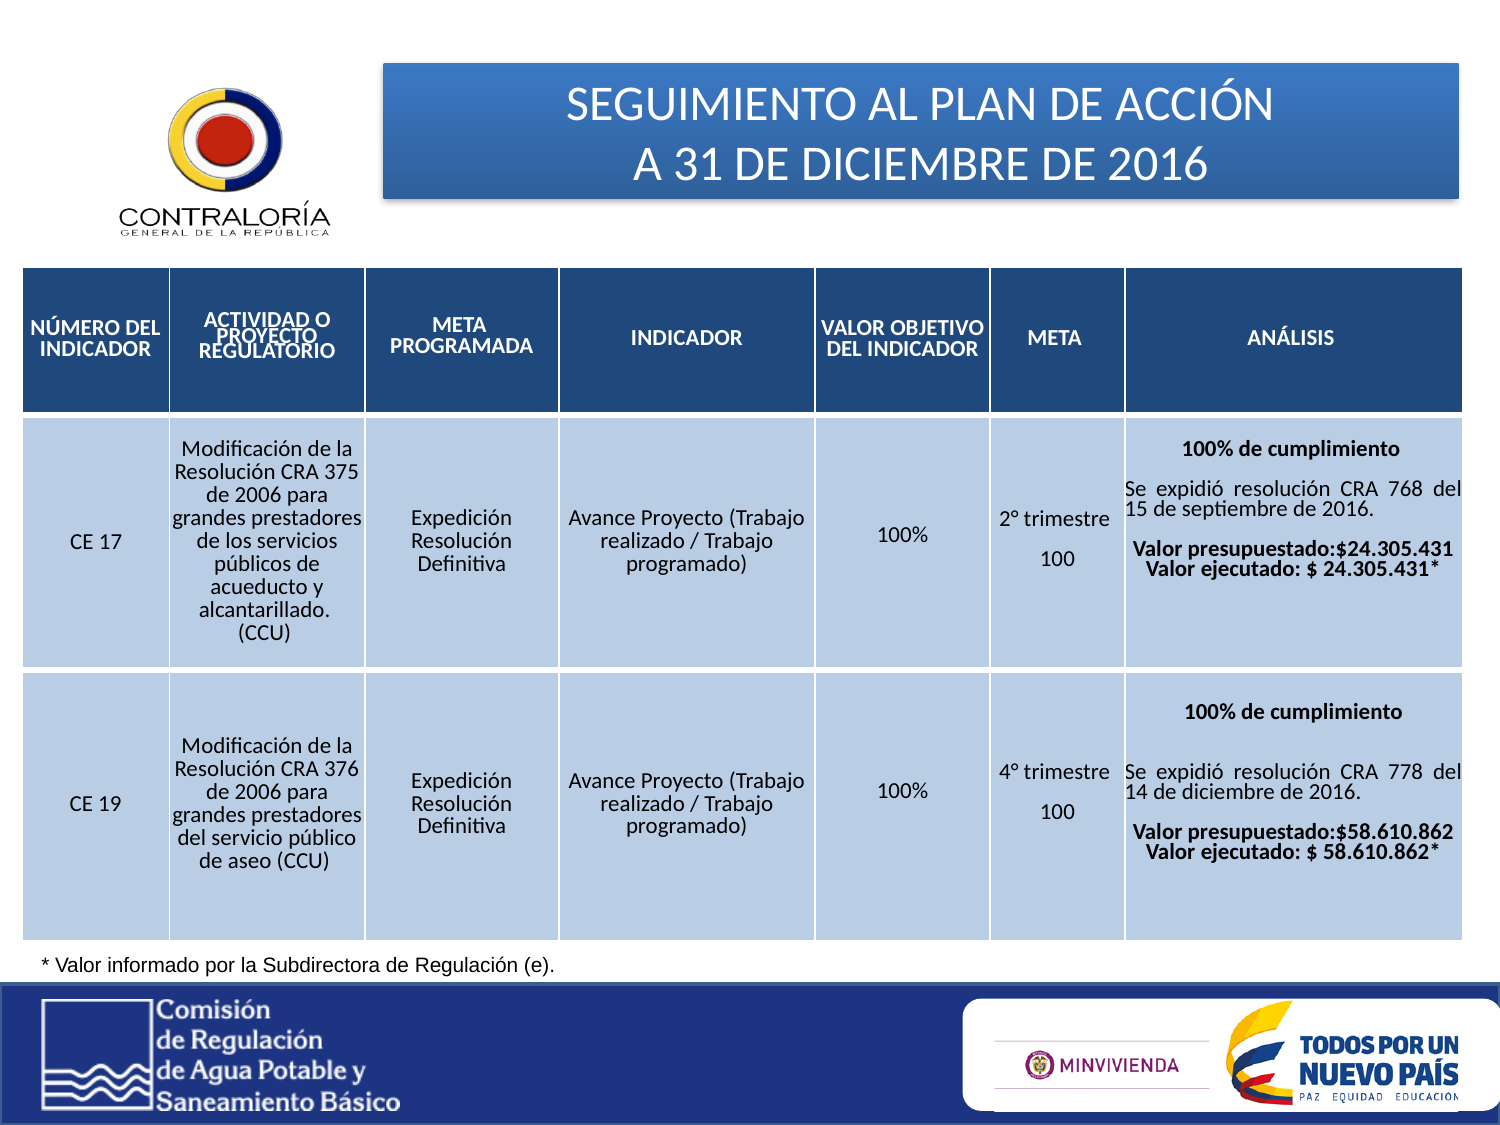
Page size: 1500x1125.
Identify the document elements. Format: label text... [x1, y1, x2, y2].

picture [111, 77, 337, 244]
table_cell 100% de cumplimiento Se expidió resolución CRA 768 del 15 de septiembre de 2016. Valor presupuestado:$24.305.431 Valor ejecutado: $ 24.305.431* [1126, 418, 1462, 667]
table_cell Avance Proyecto (Trabajo realizado / Trabajo programado) [560, 673, 814, 940]
table_header NÚMERO DEL INDICADOR [23, 268, 169, 412]
table_cell Avance Proyecto (Trabajo realizado / Trabajo programado) [560, 418, 814, 667]
table_cell Expedición Resolución Definitiva [366, 673, 558, 940]
table_cell Expedición Resolución Definitiva [366, 418, 558, 667]
table_header ANÁLISIS [1126, 268, 1462, 412]
table_cell CE 17 [23, 418, 169, 667]
table_cell Modificación de la Resolución CRA 375 de 2006 para grandes prestadores de los servicios públicos de acueducto y alcantarillado. (CCU) [170, 418, 364, 667]
table_cell CE 19 [23, 673, 169, 940]
table_cell 100% de cumplimiento Se expidió resolución CRA 778 del 14 de diciembre de 2016. Valor presupuestado:$58.610.862 Valor ejecutado: $ 58.610.862* [1126, 673, 1462, 940]
table_header META PROGRAMADA [366, 268, 558, 412]
table_cell 100% [816, 673, 989, 940]
text_box SEGUIMIENTO AL PLAN DE ACCIÓN A 31 DE DICIEMBRE DE 2016 [383, 63, 1459, 199]
table_header ACTIVIDAD O PROYECTO REGULATORIO [170, 268, 364, 412]
table_cell Modificación de la Resolución CRA 376 de 2006 para grandes prestadores del servicio público de aseo (CCU) [170, 673, 364, 940]
text_box * Valor informado por la Subdirectora de Regulación (e). [26, 943, 606, 1009]
picture [41, 1009, 400, 1111]
table_cell 100% [816, 418, 989, 667]
table_header INDICADOR [560, 268, 814, 412]
table_header META [991, 268, 1124, 412]
table_cell 2° trimestre 100 [991, 418, 1124, 667]
picture [994, 999, 1459, 1112]
table_header VALOR OBJETIVO DEL INDICADOR [816, 268, 989, 412]
table_cell 4° trimestre 100 [991, 673, 1124, 940]
